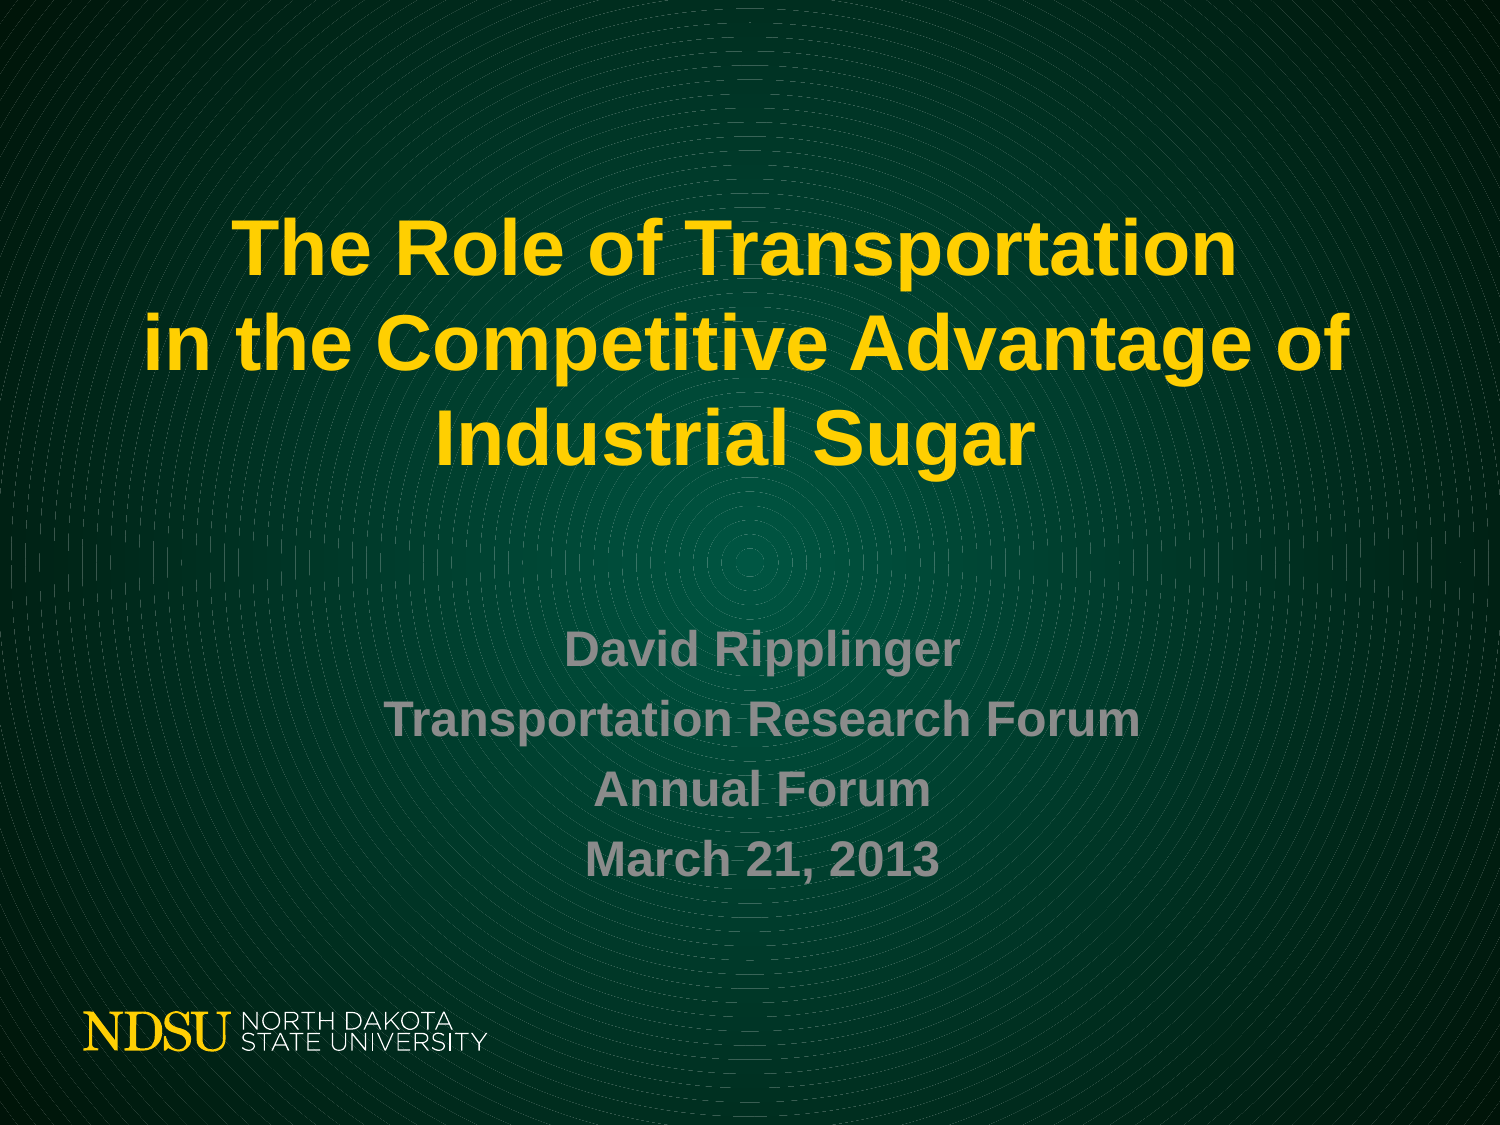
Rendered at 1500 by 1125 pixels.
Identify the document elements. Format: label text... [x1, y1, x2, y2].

subtitle David Ripplinger Transportation Research Forum Annual Forum March 21, 2013 [75, 609, 1450, 925]
title The Role of Transportation in the Competitive Advantage of Industrial Sugar [43, 128, 1450, 550]
